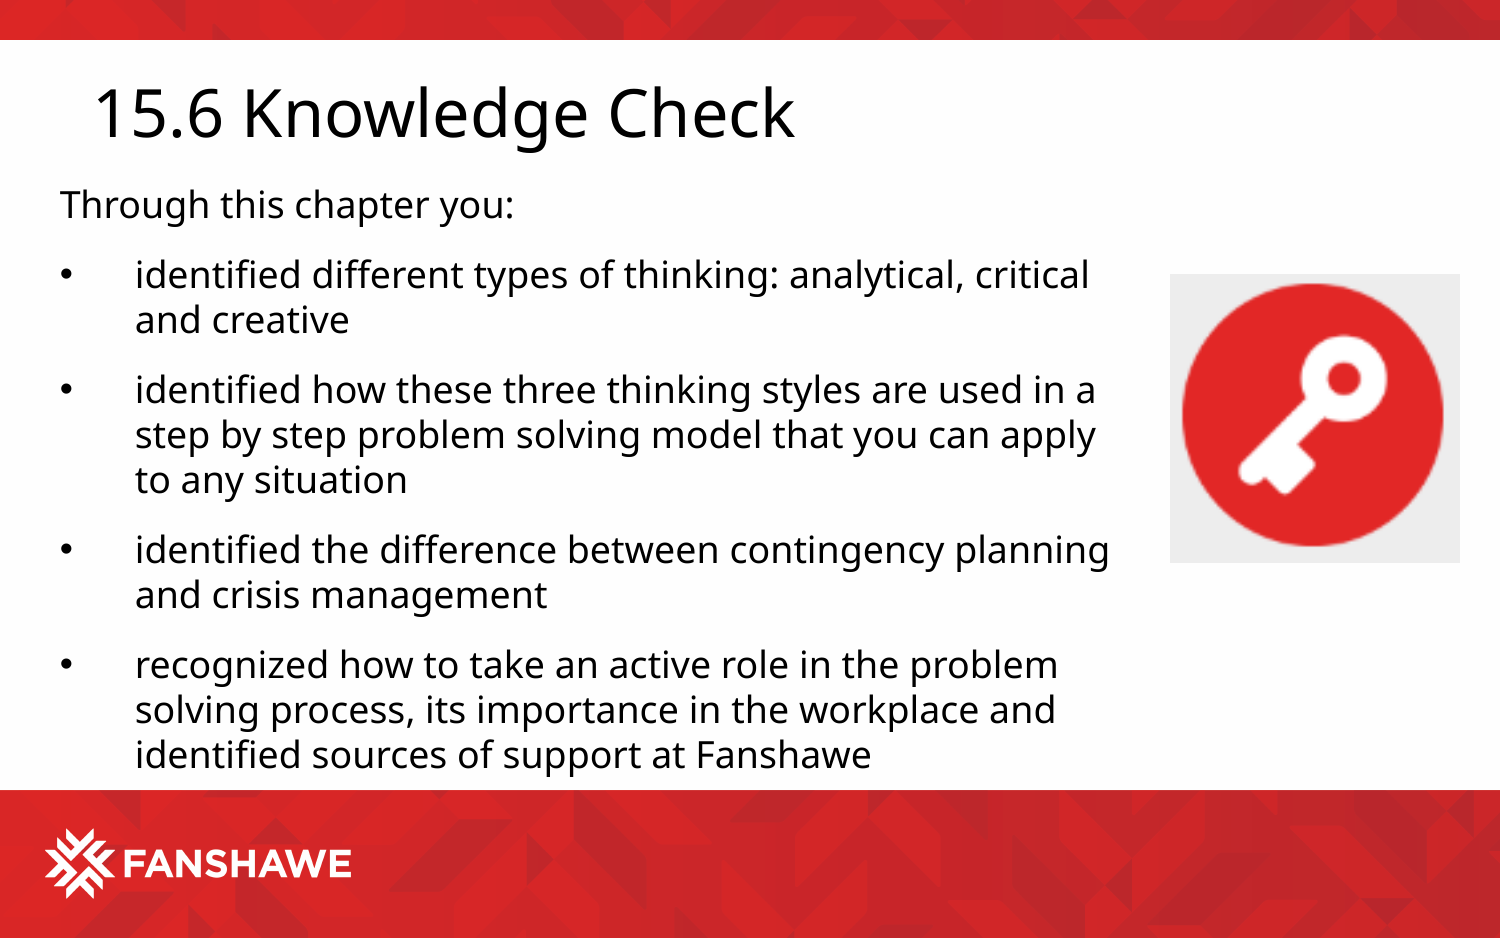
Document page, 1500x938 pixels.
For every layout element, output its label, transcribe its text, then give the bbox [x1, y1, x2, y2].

title 15.6 Knowledge Check [77, 35, 1415, 187]
picture [0, 0, 1500, 938]
list Through this chapter you: identified different types of thinking: analytical, critical and creative identified how these three thinking styles are used in a step by step problem solving model that you can apply to any situation identified the difference between contingency planning and crisis management recognized how to take an active role in the problem solving process, its importance in the workplace and identified sources of support at Fanshawe [44, 173, 1150, 731]
